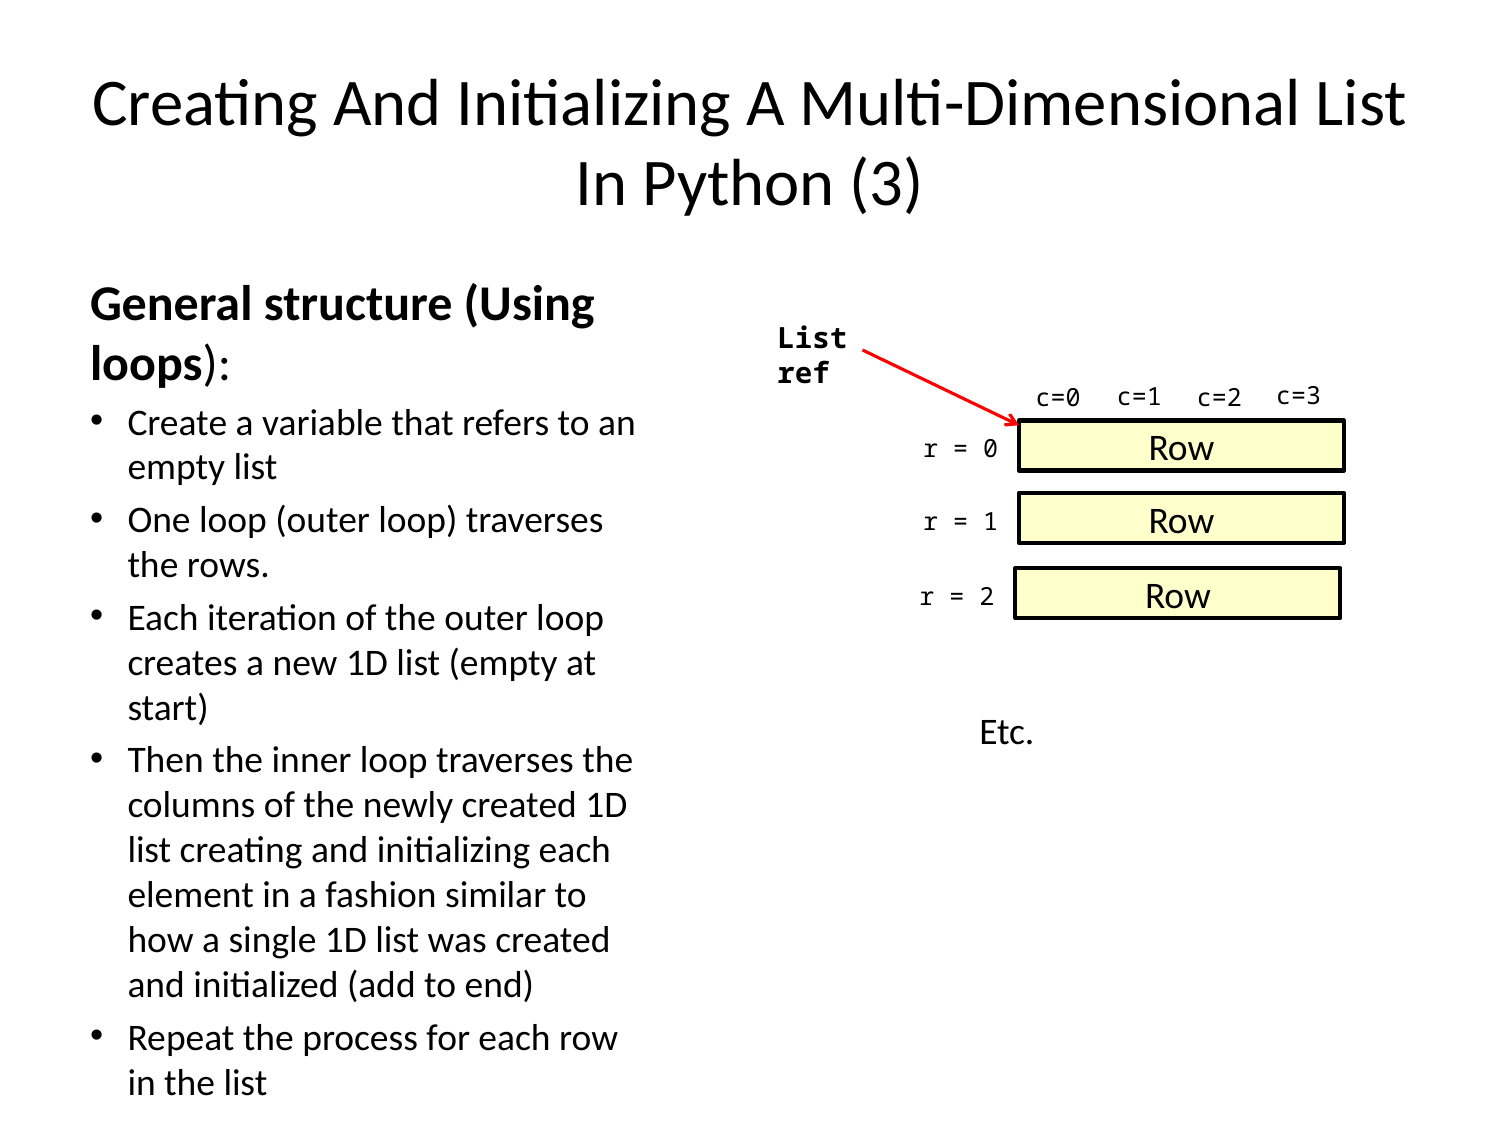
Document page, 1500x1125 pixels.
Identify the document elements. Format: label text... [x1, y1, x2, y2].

text_box r = 2 [904, 572, 1018, 618]
text_box c=3 [1261, 372, 1341, 418]
text_box Row [1017, 491, 1346, 545]
text_box Row [1013, 566, 1342, 620]
text_box c=0 [1023, 373, 1100, 419]
text_box r = 1 [908, 497, 1021, 543]
text_box c=1 [1102, 372, 1182, 418]
text_box r = 0 [908, 431, 1021, 470]
text_box c=2 [1182, 374, 1262, 420]
text_box Row [1017, 418, 1346, 473]
title Creating And Initializing A Multi-Dimensional List In Python (3) [75, 45, 1425, 233]
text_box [762, 311, 1020, 426]
list General structure (Using loops): Create a variable that refers to an empty list One loop (outer loop) traverses the rows. Each iteration of the outer loop creates a new 1D list (empty at start) Then the inner loop traverses the columns of the newly created 1D list creating and initializing each element in a fashion similar to how a single 1D list was created and initialized (add to end) Repeat the process for each row in the list [75, 262, 663, 1005]
text_box Etc. [964, 699, 1088, 760]
